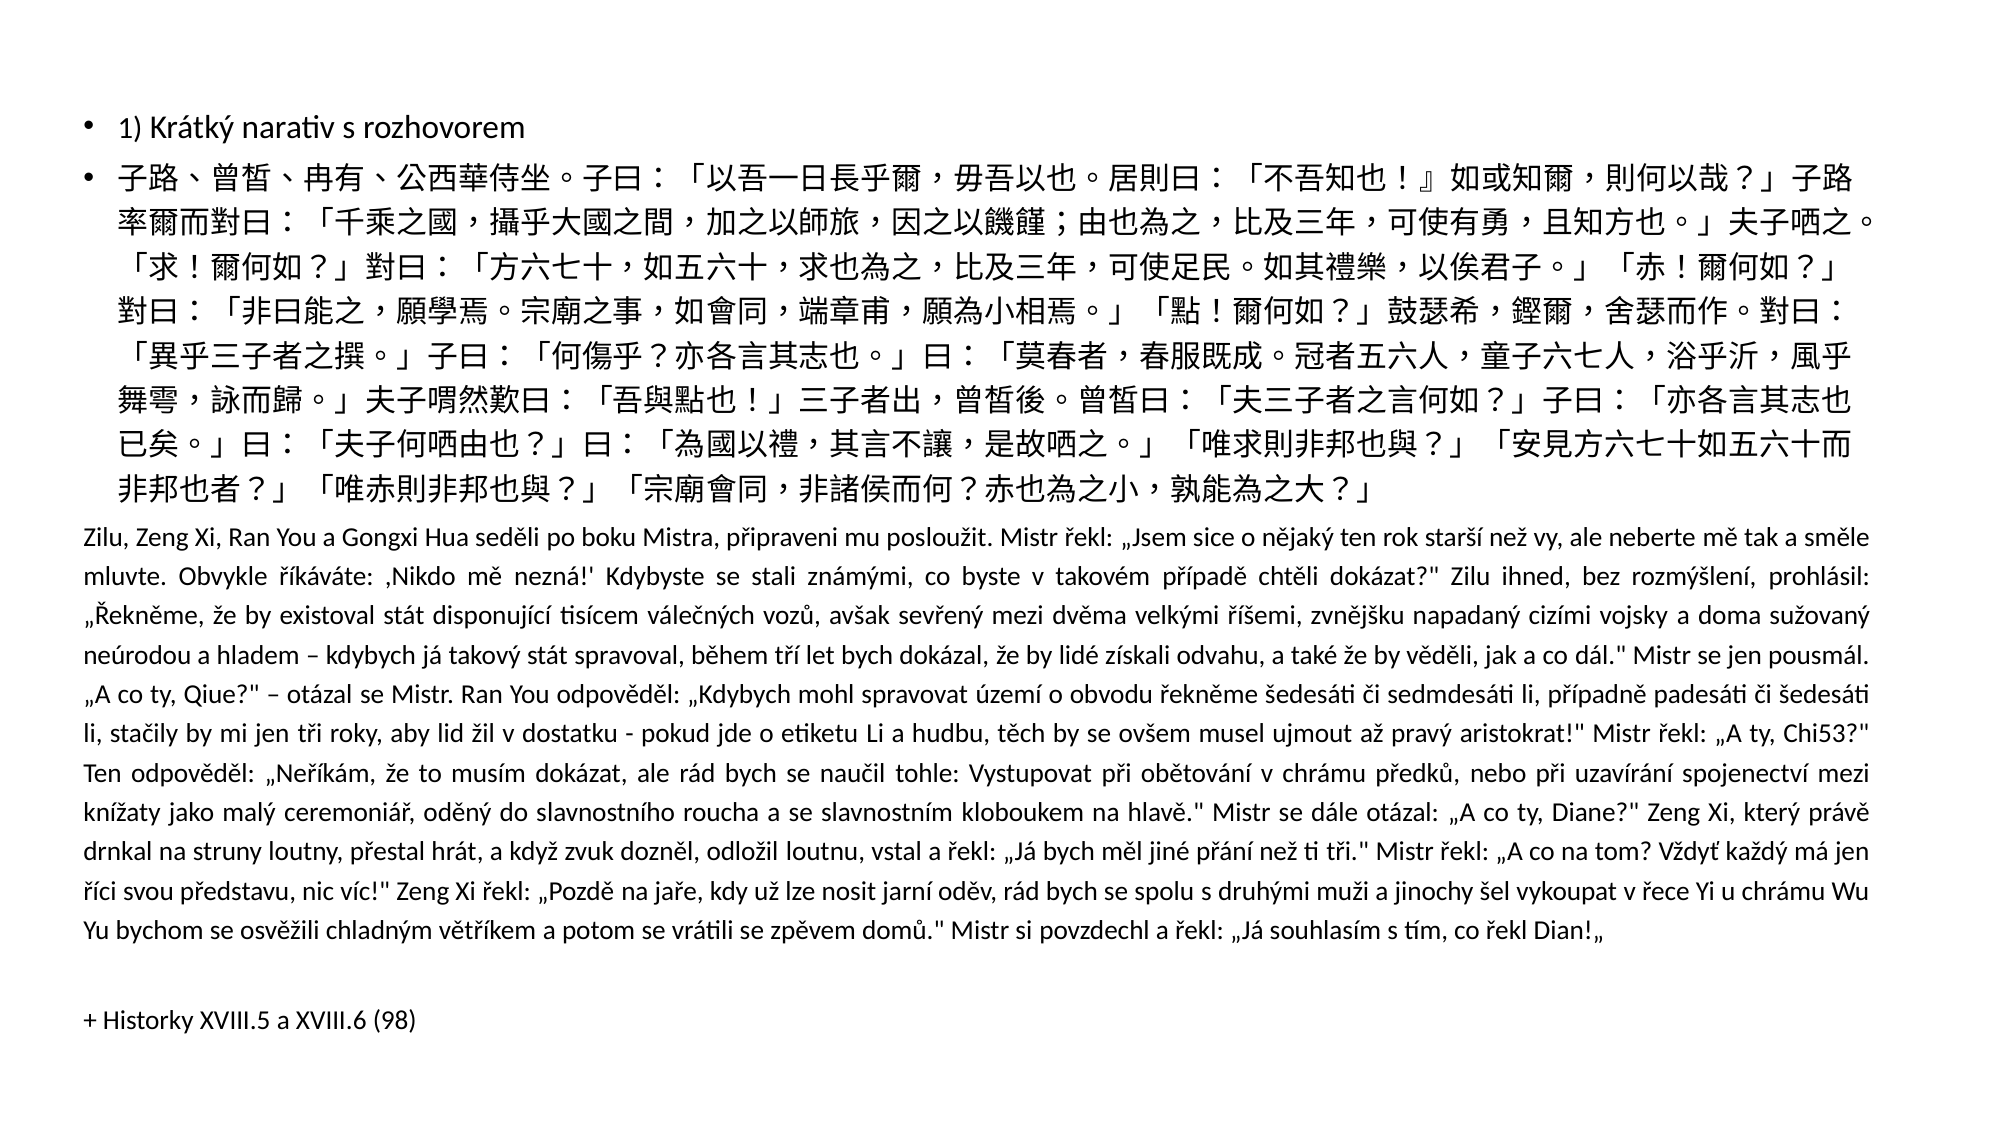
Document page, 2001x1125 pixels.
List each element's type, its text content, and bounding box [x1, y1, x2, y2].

subtitle 1) Krátký narativ s rozhovorem 子路、曾皙、冉有、公西華侍坐。子曰：「以吾一日長乎爾，毋吾以也。居則曰：「不吾知也！』如或知爾，則何以哉？」子路率爾而對曰：「千乘之國，攝乎大國之間，加之以師旅，因之以饑饉；由也為之，比及三年，可使有勇，且知方也。」夫子哂之。「求！爾何如？」對曰：「方六七十，如五六十，求也為之，比及三年，可使足民。如其禮樂，以俟君子。」「赤！爾何如？」對曰：「非曰能之，願學焉。宗廟之事，如會同，端章甫，願為小相焉。」「點！爾何如？」鼓瑟希，鏗爾，舍瑟而作。對曰：「異乎三子者之撰。」子曰：「何傷乎？亦各言其志也。」曰：「莫春者，春服既成。冠者五六人，童子六七人，浴乎沂，風乎舞雩，詠而歸。」夫子喟然歎曰：「吾與點也！」三子者出，曾皙後。曾皙曰：「夫三子者之言何如？」子曰：「亦各言其志也已矣。」曰：「夫子何哂由也？」曰：「為國以禮，其言不讓，是故哂之。」「唯求則非邦也與？」「安見方六七十如五六十而非邦也者？」「唯赤則非邦也與？」「宗廟會同，非諸侯而何？赤也為之小，孰能為之大？」 Zilu, Zeng Xi, Ran You a Gongxi Hua seděli po boku Mistra, připraveni mu posloužit. Mistr řekl: „Jsem sice o nějaký ten rok starší než vy, ale neberte mě tak a směle mluvte. Obvykle říkáváte: ,Nikdo mě nezná!' Kdybyste se stali známými, co byste v takovém případě chtěli dokázat?" Zilu ihned, bez rozmýšlení, prohlásil: „Řekněme, že by existoval stát disponující tisícem válečných vozů, avšak sevřený mezi dvěma velkými říšemi, zvnějšku napadaný cizími vojsky a doma sužovaný neúrodou a hladem – kdybych já takový stát spravoval, během tří let bych dokázal, že by lidé získali odvahu, a také že by věděli, jak a co dál." Mistr se jen pousmál. „A co ty, Qiue?" – otázal se Mistr. Ran You odpověděl: „Kdybych mohl spravovat území o obvodu řekněme šedesáti či sedmdesáti li, případně padesáti či šedesáti li, stačily by mi jen tři roky, aby lid žil v dostatku - pokud jde o etiketu Li a hudbu, těch by se ovšem musel ujmout až pravý aristokrat!" Mistr řekl: „A ty, Chi53?" Ten odpověděl: „Neříkám, že to musím dokázat, ale rád bych se naučil tohle: Vystupovat při obětování v chrámu předků, nebo při uzavírání spojenectví mezi knížaty jako malý ceremoniář, oděný do slavnostního roucha a se slavnostním kloboukem na hlavě." Mistr se dále otázal: „A co ty, Diane?" Zeng Xi, který právě drnkal na struny loutny, přestal hrát, a když zvuk dozněl, odložil loutnu, vstal a řekl: „Já bych měl jiné přání než ti tři." Mistr řekl: „A co na tom? Vždyť každý má jen říci svou představu, nic víc!" Zeng Xi řekl: „Pozdě na jaře, kdy už lze nosit jarní oděv, rád bych se spolu s druhými muži a jinochy šel vykoupat v řece Yi u chrámu Wu Yu bychom se osvěžili chladným větříkem a potom se vrátili se zpěvem domů." Mistr si povzdechl a řekl: „Já souhlasím s tím, co řekl Dian!„ + Historky XVIII.5 a XVIII.6 (98) [0, 90, 1885, 1095]
text_box [1386, 231, 1911, 948]
